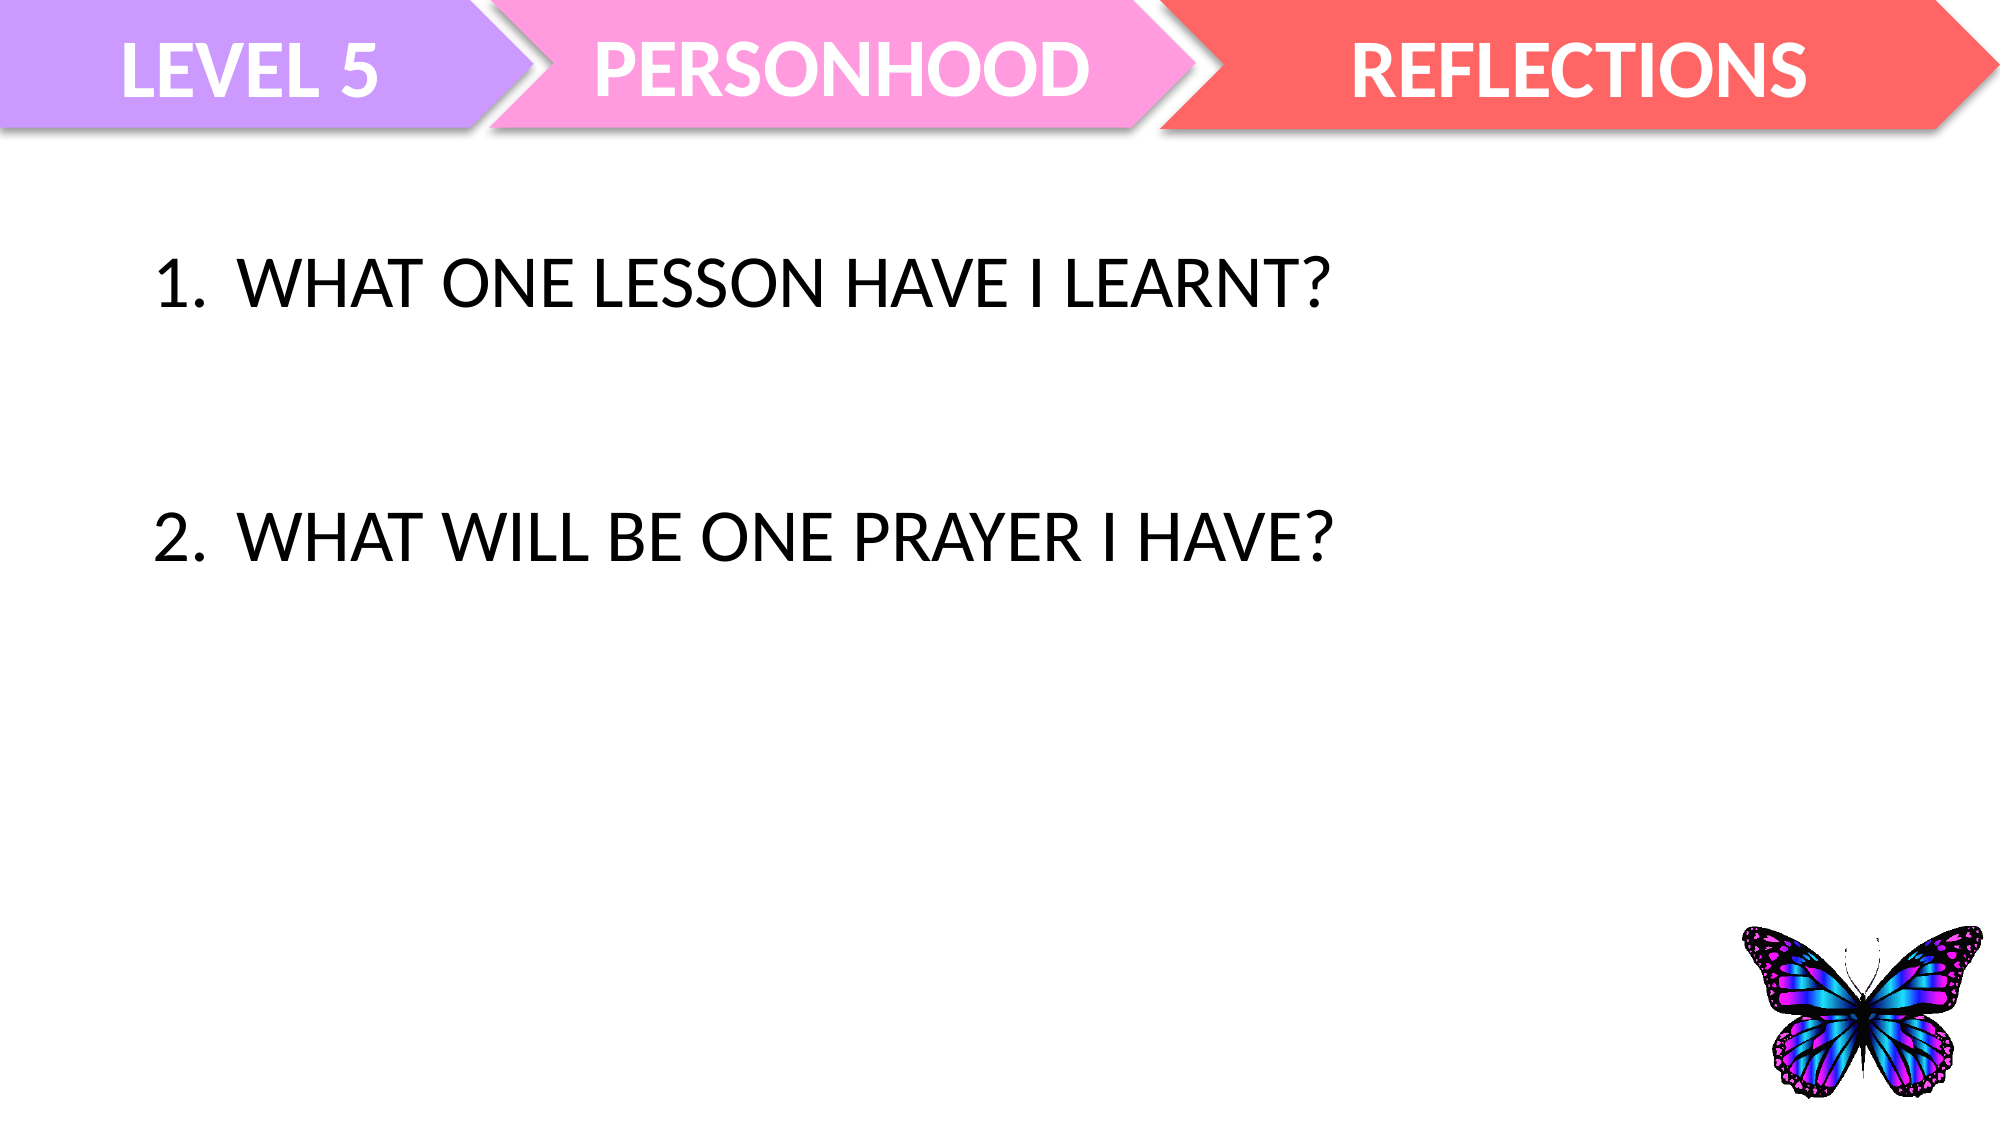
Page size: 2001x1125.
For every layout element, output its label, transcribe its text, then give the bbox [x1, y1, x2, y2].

list WHAT ONE LESSON HAVE I LEARNT? WHAT WILL BE ONE PRAYER I HAVE? [137, 235, 1863, 1054]
text_box PERSONHOOD [486, 0, 1198, 129]
text_box REFLECTIONS [1157, 0, 2000, 131]
text_box LEVEL 5 [0, 0, 536, 129]
picture [1738, 920, 1987, 1104]
